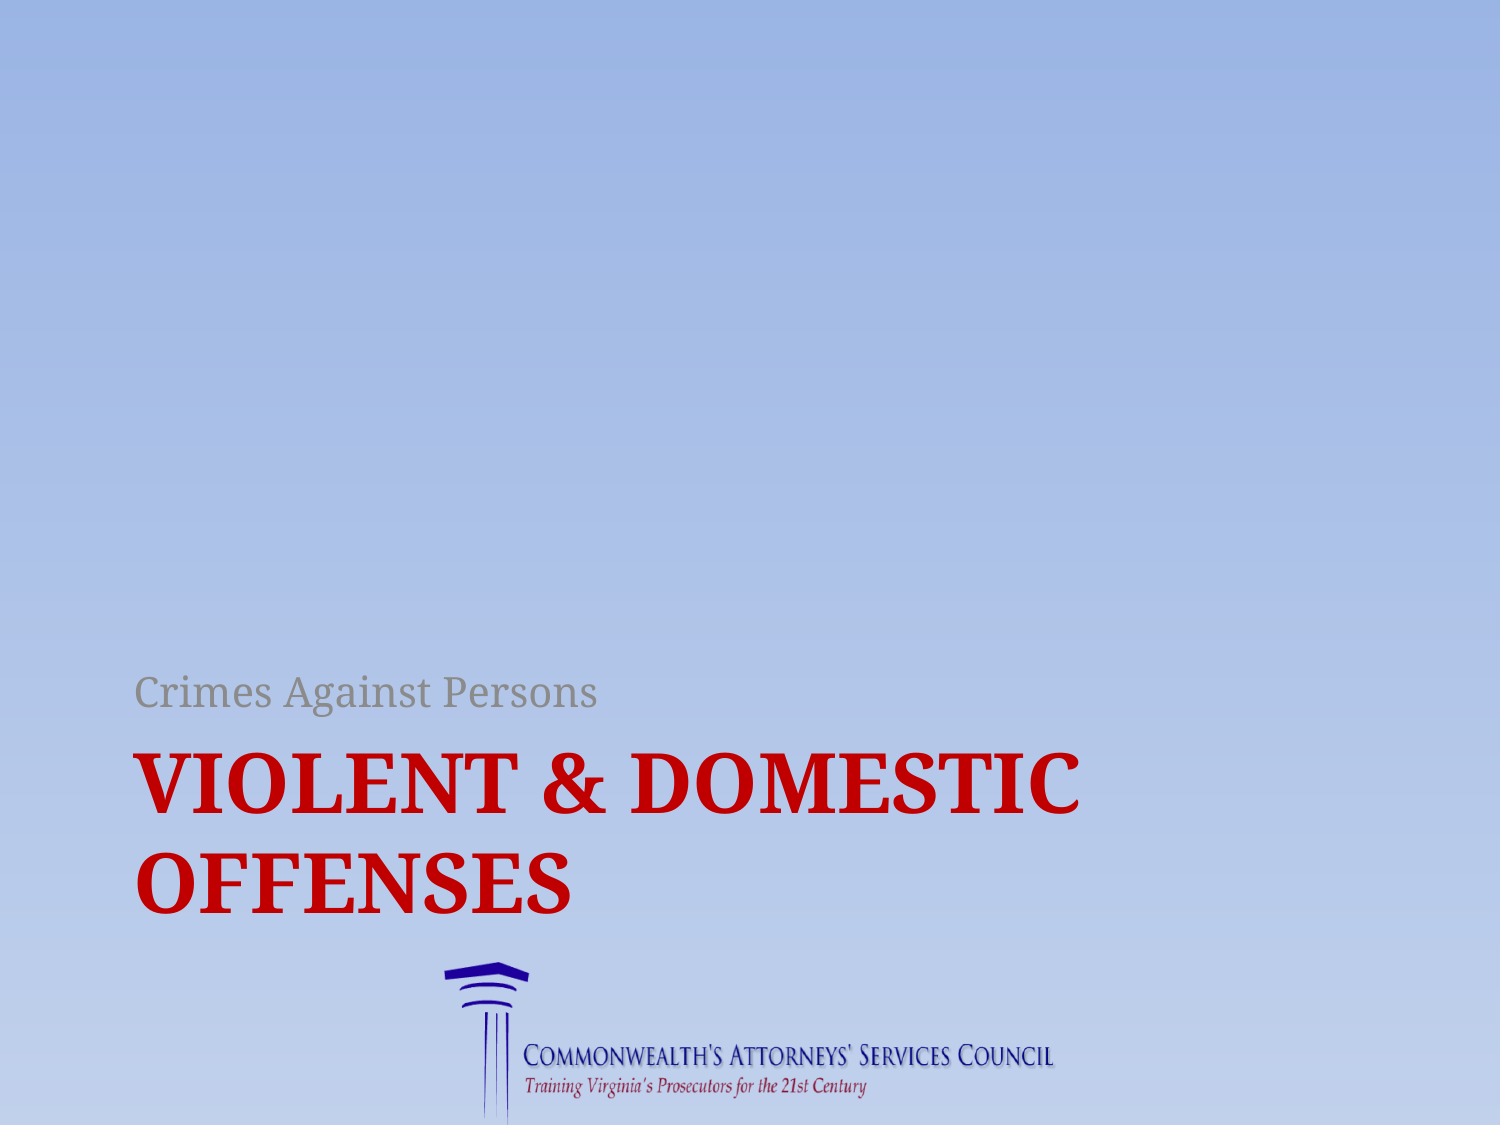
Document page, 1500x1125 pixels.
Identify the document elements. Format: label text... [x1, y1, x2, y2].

title Violent & Domestic offenses [118, 723, 1394, 947]
picture [444, 962, 1056, 1125]
list Crimes Against Persons [118, 476, 1394, 723]
